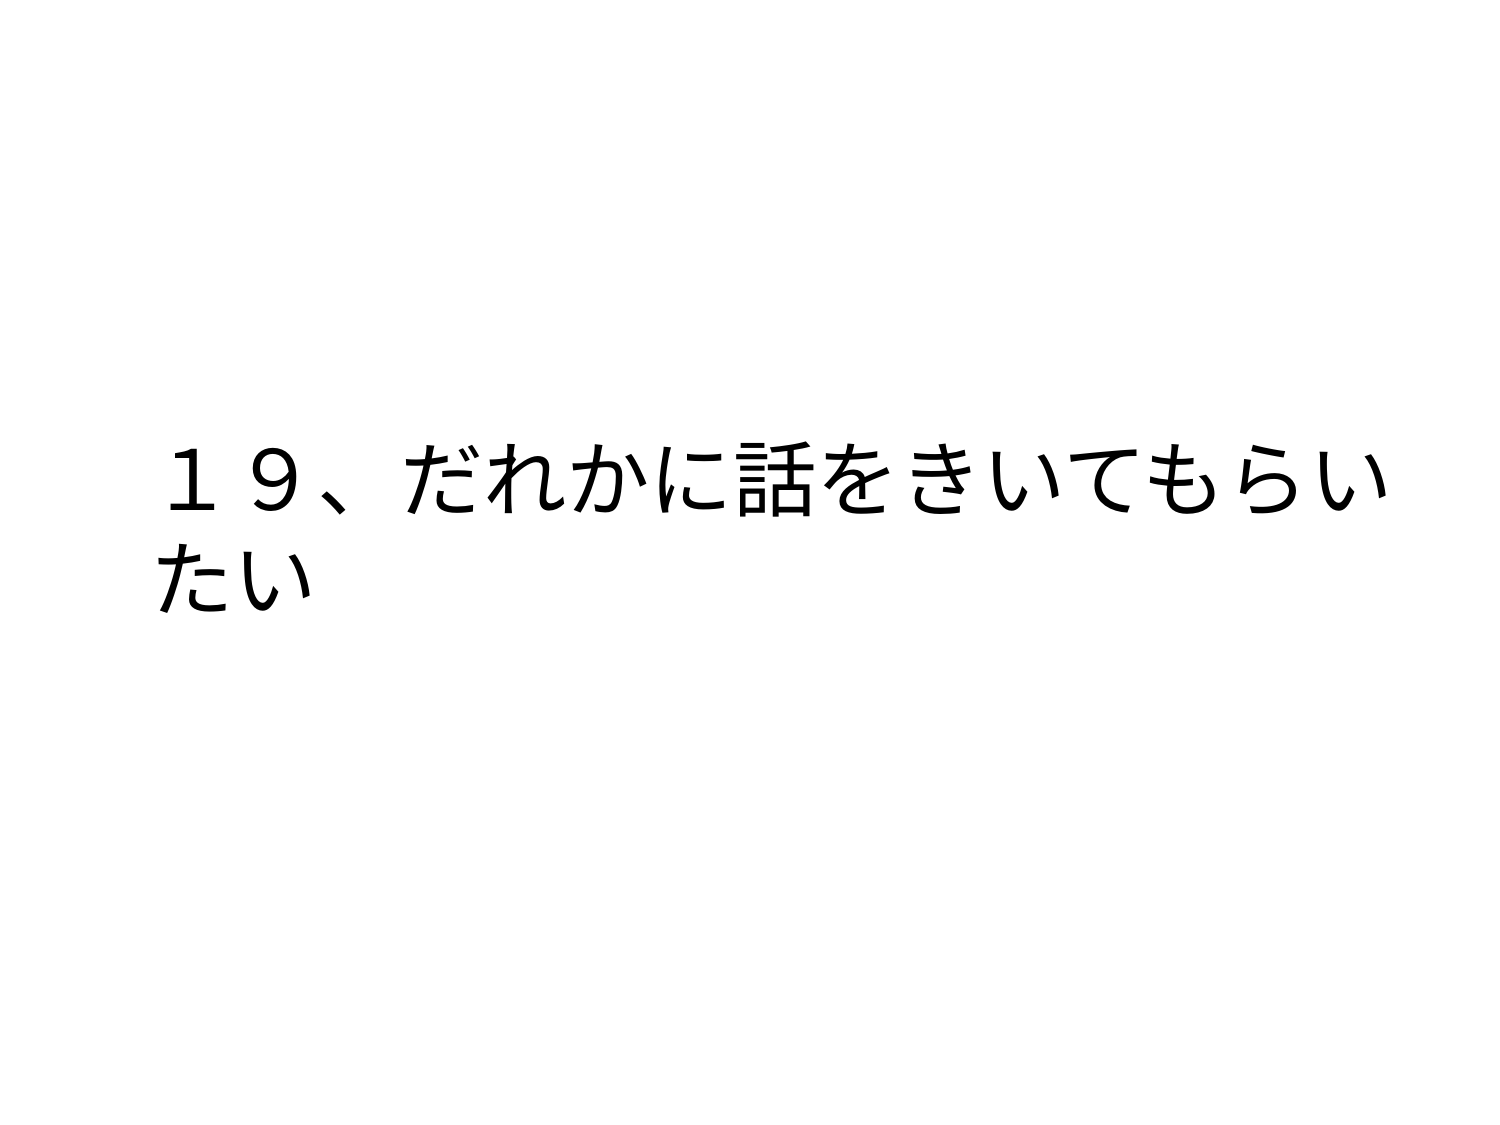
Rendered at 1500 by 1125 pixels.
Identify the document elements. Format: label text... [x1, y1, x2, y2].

title １９、だれかに話をきいてもらいたい [135, 385, 1415, 669]
